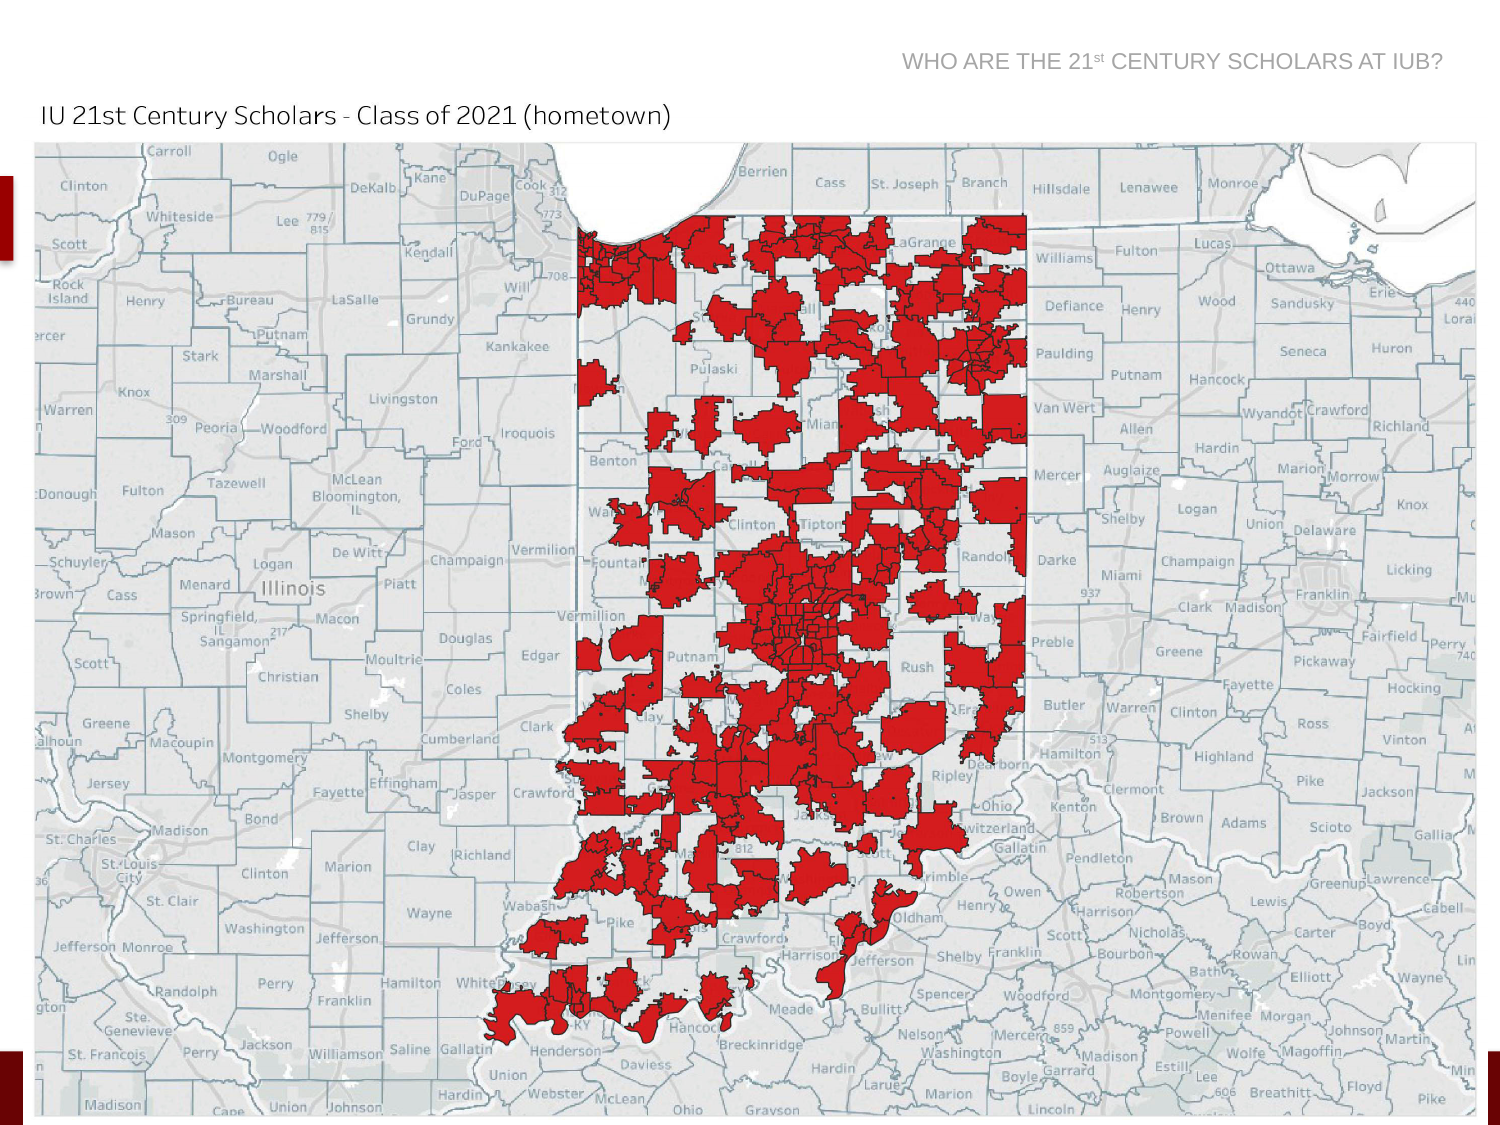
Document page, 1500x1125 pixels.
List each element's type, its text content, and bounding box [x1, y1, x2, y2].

list WHO ARE THE 21st CENTURY SCHOLARS AT IUB? [851, 38, 1459, 92]
picture [22, 93, 1488, 1125]
